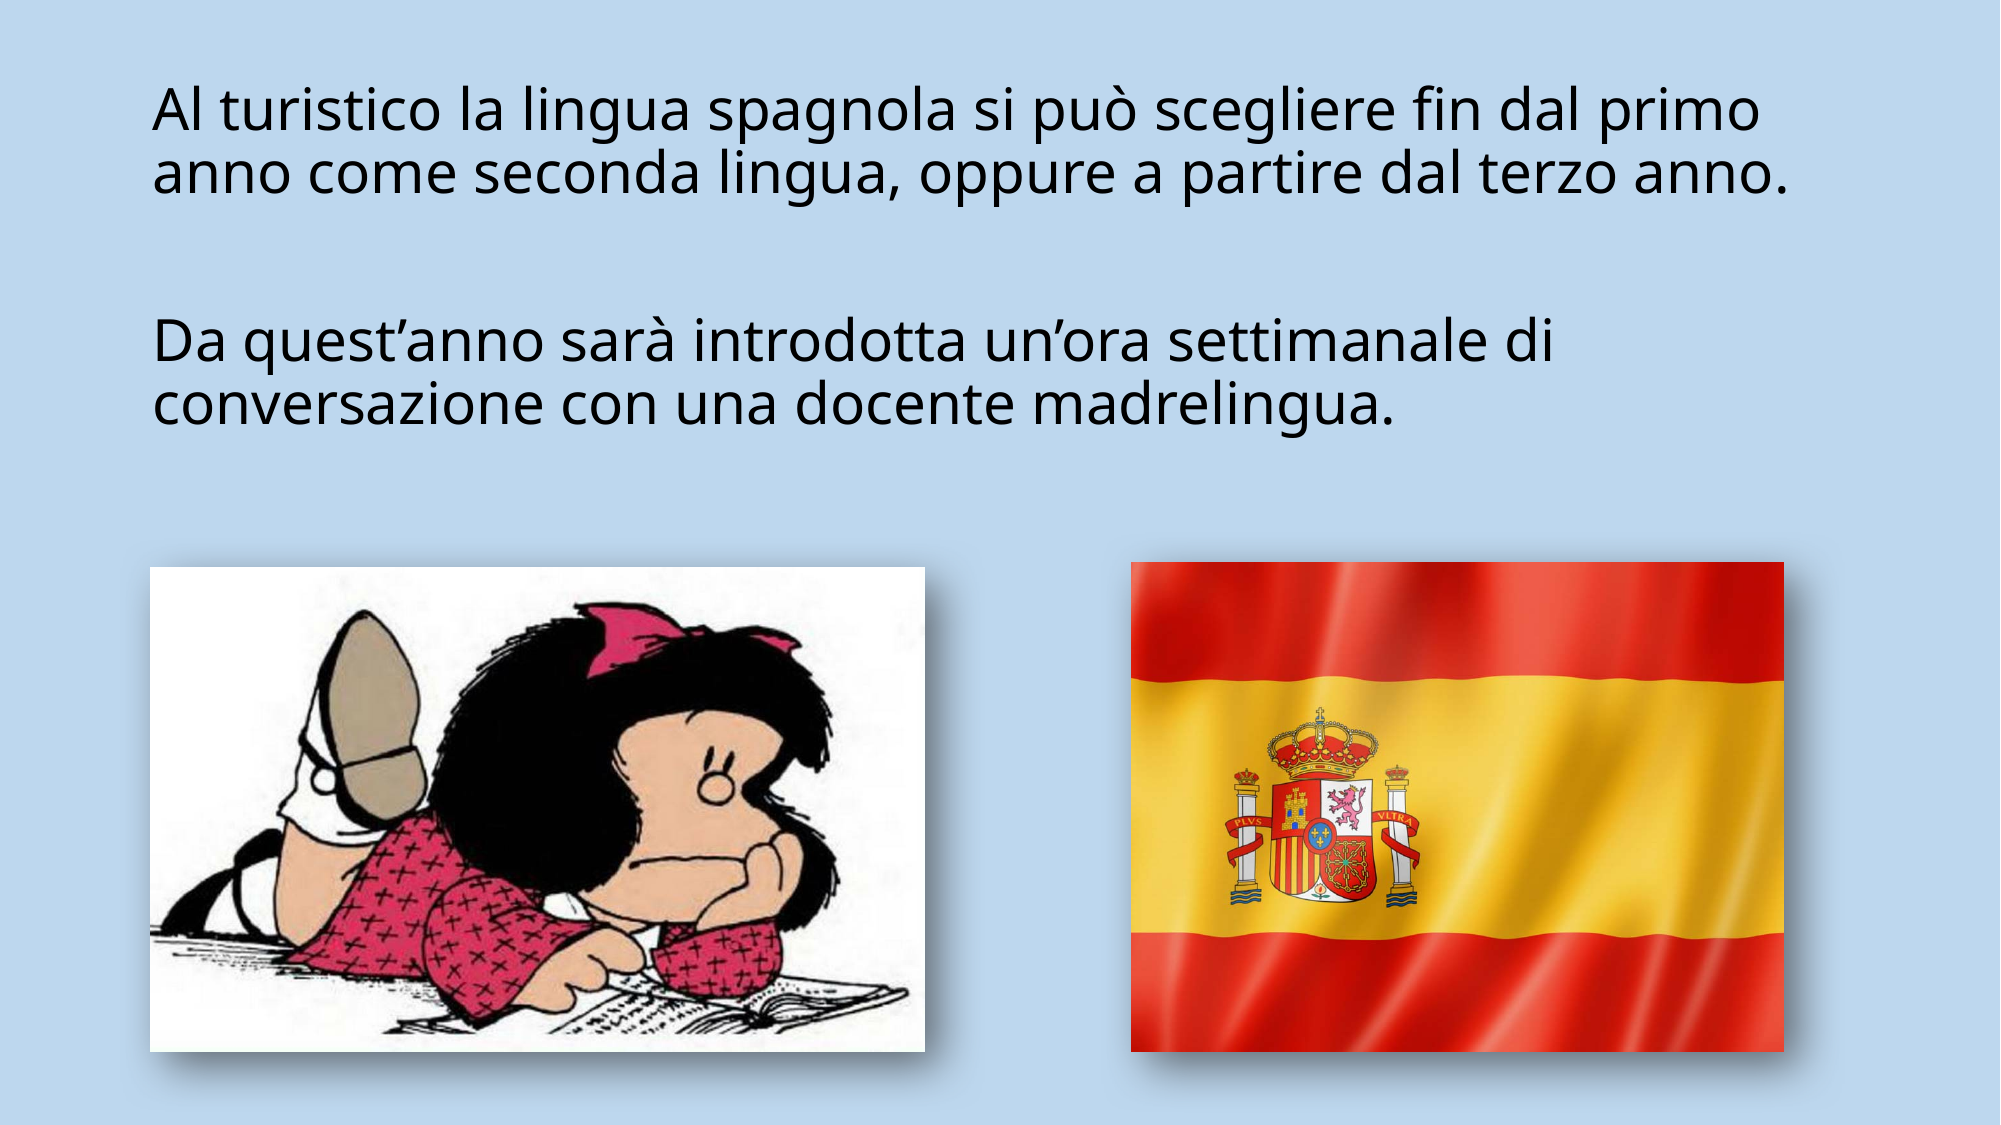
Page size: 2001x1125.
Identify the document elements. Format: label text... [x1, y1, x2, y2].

picture [1131, 562, 1784, 1052]
list Al turistico la lingua spagnola si può scegliere fin dal primo anno come seconda lingua, oppure a partire dal terzo anno. Da quest’anno sarà introdotta un’ora settimanale di conversazione con una docente madrelingua. [137, 73, 1863, 491]
picture [149, 567, 925, 1052]
